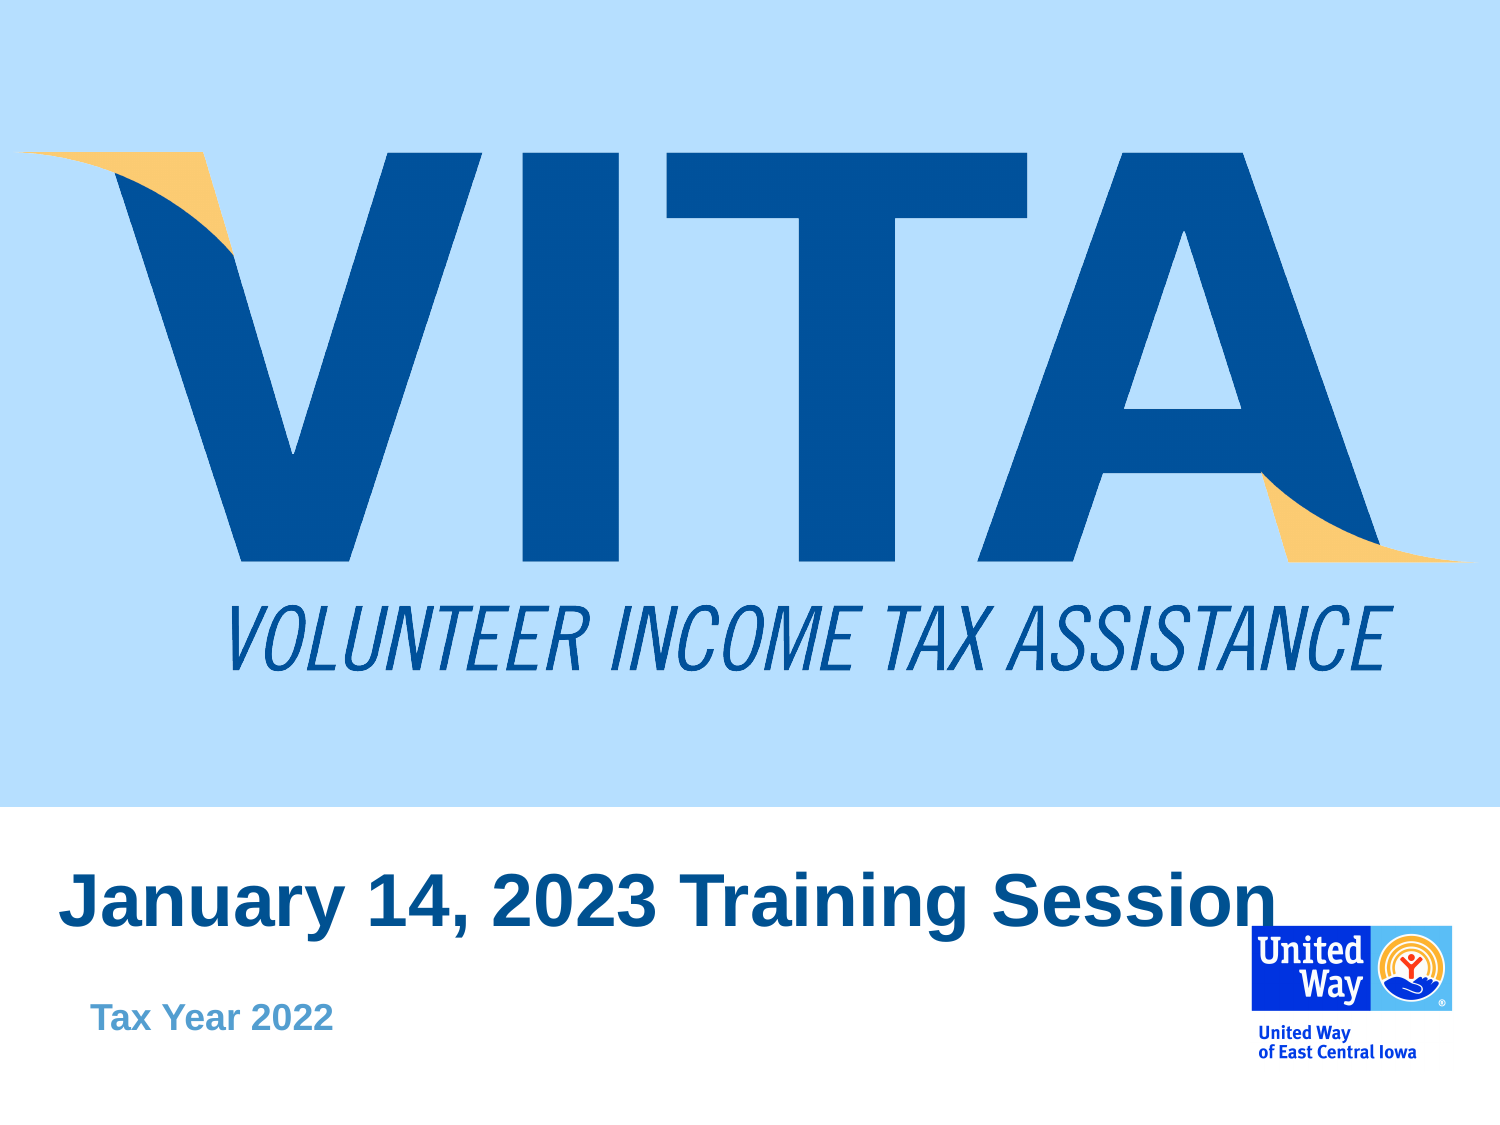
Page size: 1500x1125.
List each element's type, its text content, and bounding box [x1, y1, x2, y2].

picture [0, 0, 1500, 807]
list Tax Year 2022 [75, 992, 1189, 1074]
picture [1250, 924, 1454, 1072]
subtitle January 14, 2023 Training Session [43, 858, 1358, 974]
